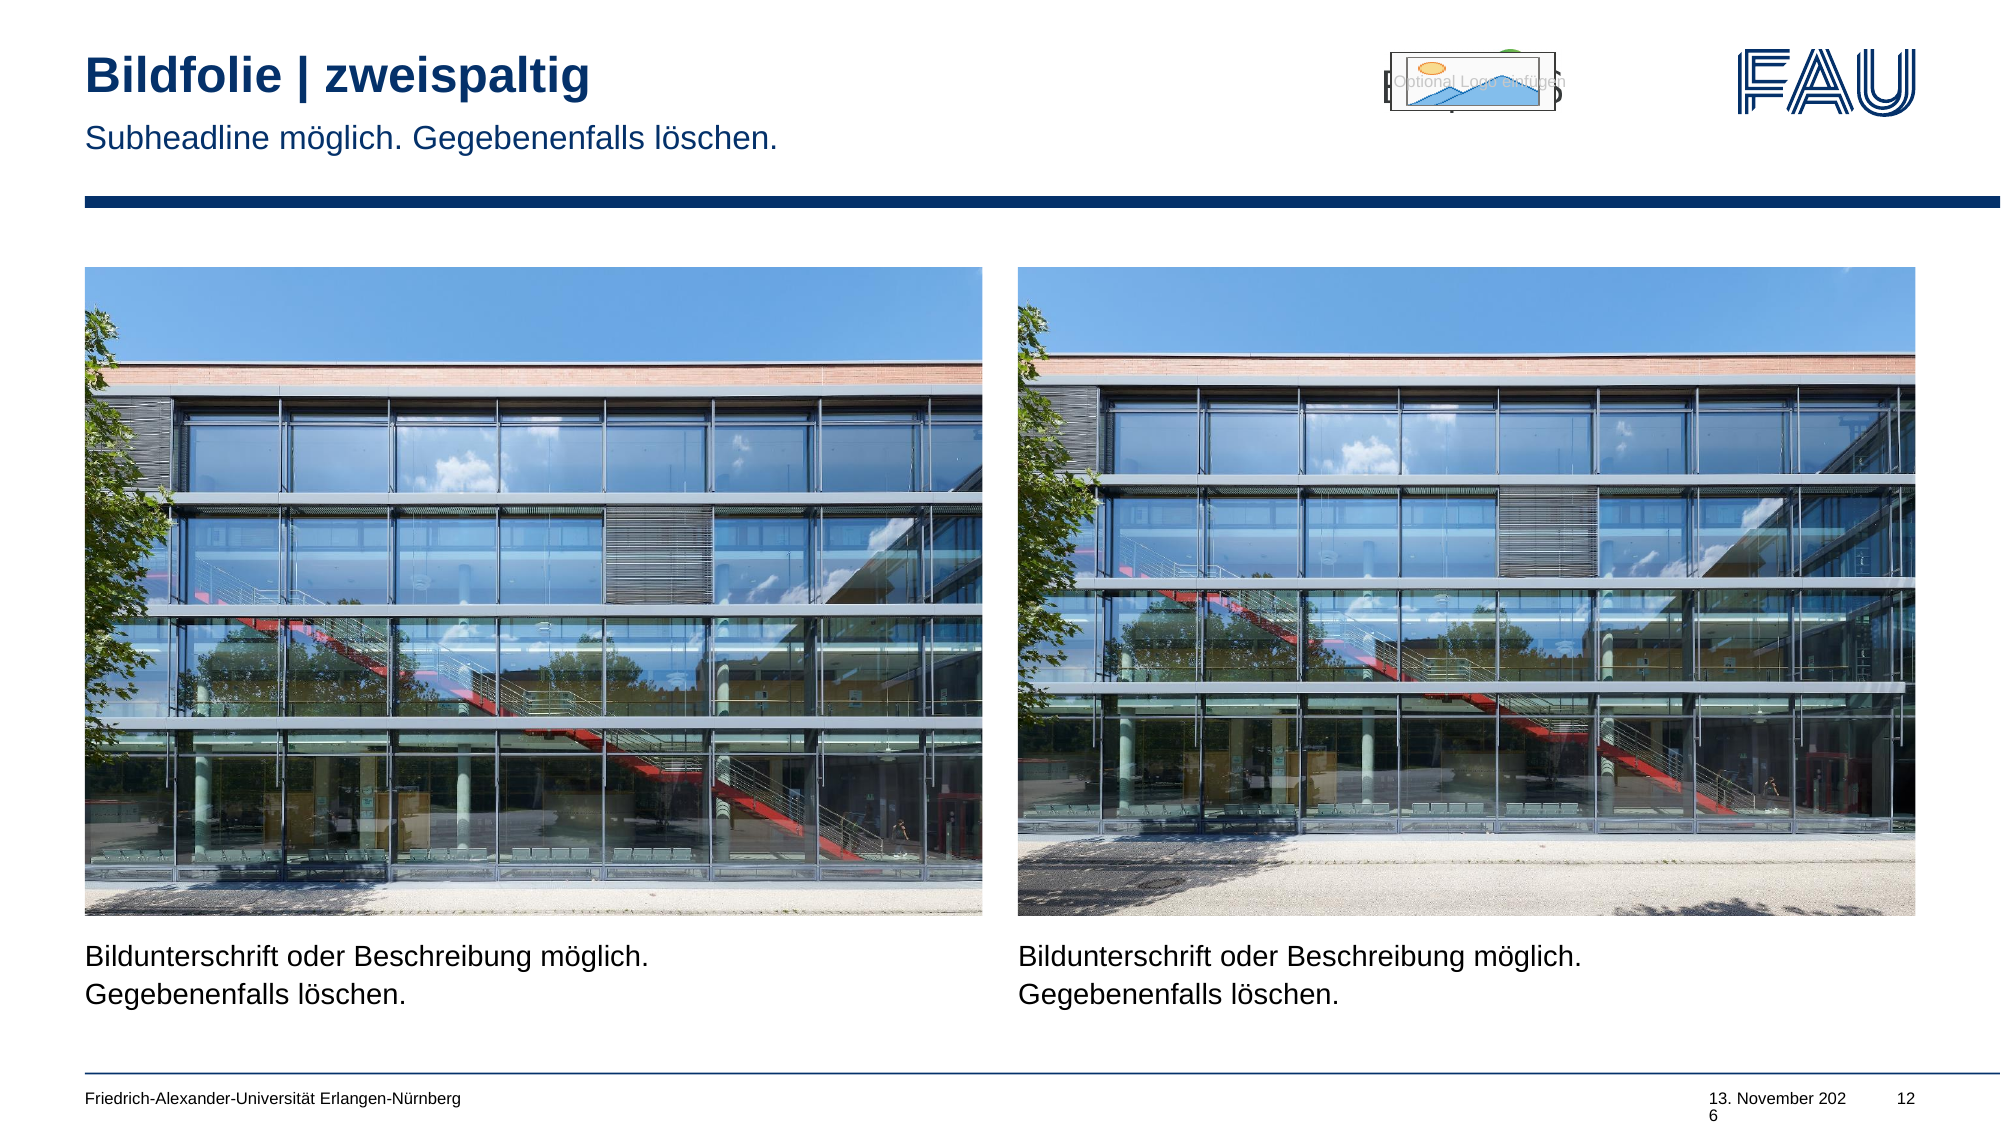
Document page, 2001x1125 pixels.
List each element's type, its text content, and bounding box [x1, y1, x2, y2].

picture [1383, 49, 1562, 113]
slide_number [1708, 1088, 1849, 1109]
footer Friedrich-Alexander-Universität Erlangen-Nürnberg [85, 1088, 983, 1109]
list Subheadline möglich. Gegebenenfalls löschen. [85, 112, 1208, 154]
slide_number 12 [1883, 1088, 1916, 1109]
picture [1017, 267, 1916, 916]
title Bildfolie | zweispaltig [85, 49, 1208, 104]
list Bildunterschrift oder Beschreibung möglich. Gegebenenfalls löschen. [85, 933, 983, 1018]
picture [84, 267, 983, 916]
list Bildunterschrift oder Beschreibung möglich. Gegebenenfalls löschen. [1018, 933, 1916, 1018]
